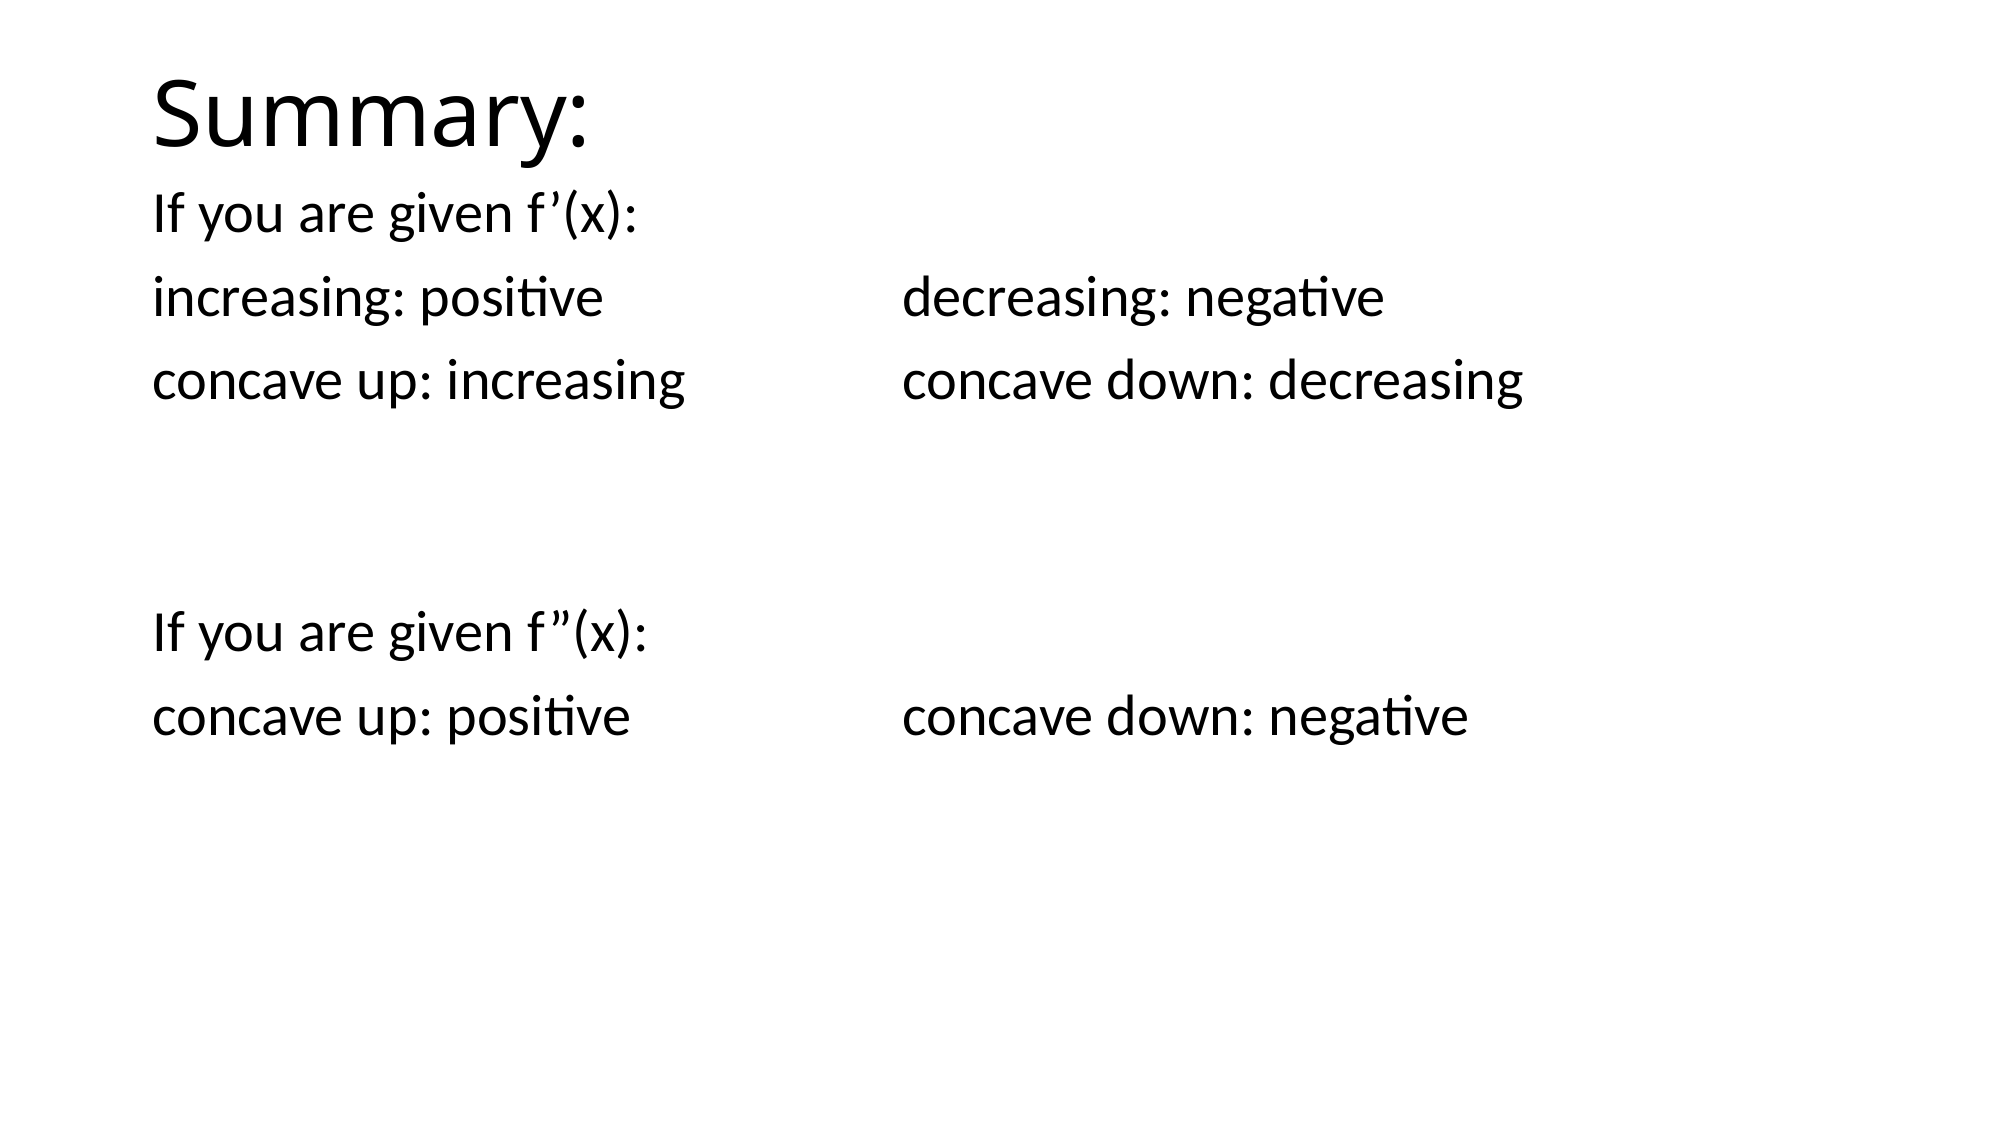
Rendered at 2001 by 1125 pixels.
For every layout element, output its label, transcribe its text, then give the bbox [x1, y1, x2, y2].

list If you are given f’(x): increasing: positive decreasing: negative concave up: increasing concave down: decreasing If you are given f”(x): concave up: positive concave down: negative [137, 174, 1863, 1014]
title Summary: [137, 59, 1863, 174]
